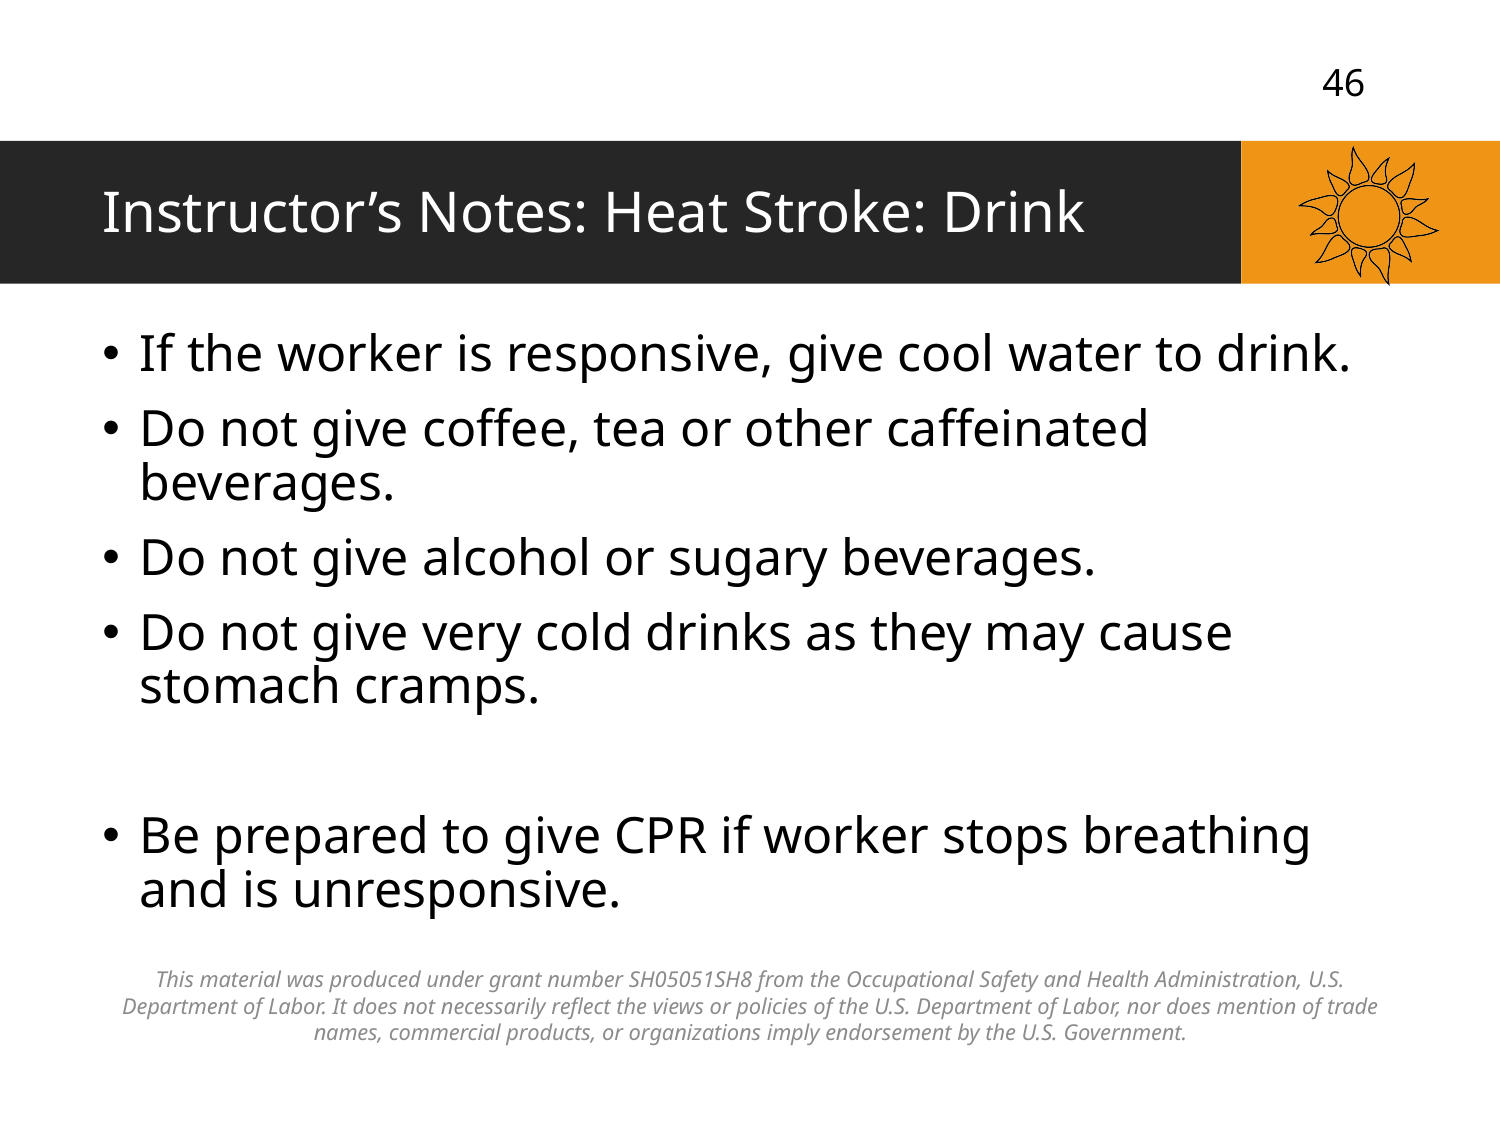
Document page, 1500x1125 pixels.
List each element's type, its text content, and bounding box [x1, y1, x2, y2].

picture [1297, 145, 1440, 286]
footer This material was produced under grant number SH05051SH8 from the Occupational Safety and Health Administration, U.S. Department of Labor. It does not necessarily reflect the views or policies of the U.S. Department of Labor, nor does mention of trade names, commercial products, or organizations imply endorsement by the U.S. Government. [87, 965, 1415, 1072]
title Instructor’s Notes: Heat Stroke: Drink [87, 169, 1132, 260]
list If the worker is responsive, give cool water to drink. Do not give coffee, tea or other caffeinated beverages. Do not give alcohol or sugary beverages. Do not give very cold drinks as they may cause stomach cramps. Be prepared to give CPR if worker stops breathing and is unresponsive. [87, 320, 1415, 920]
